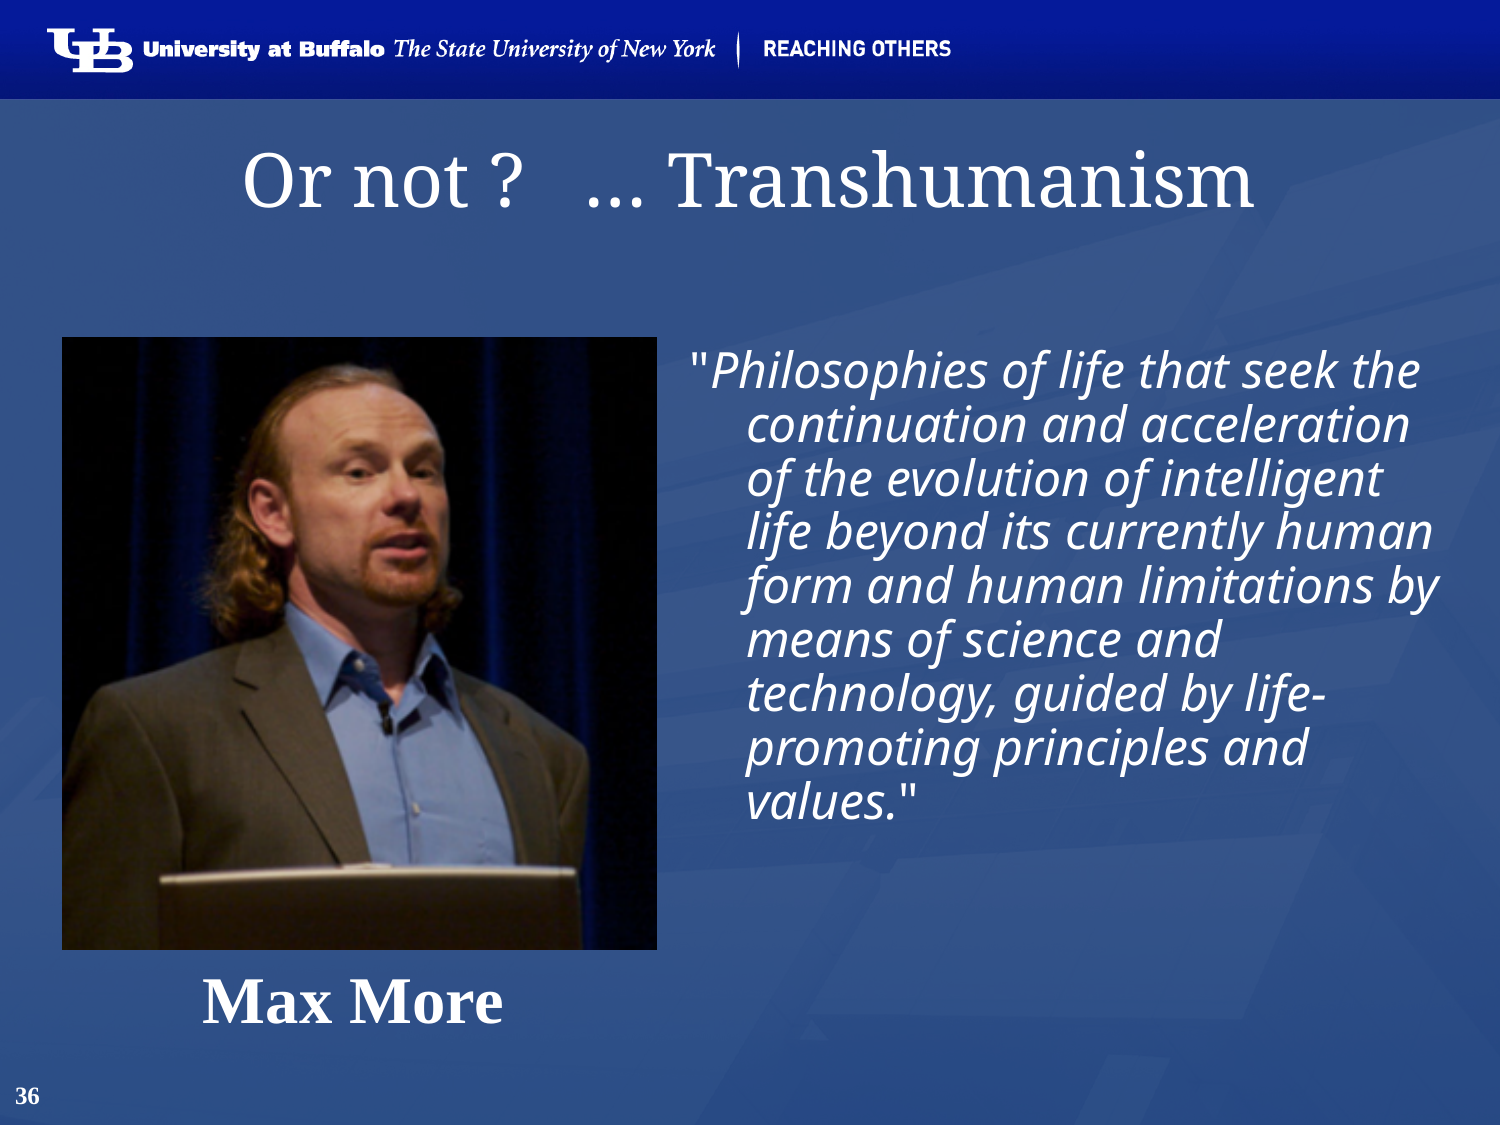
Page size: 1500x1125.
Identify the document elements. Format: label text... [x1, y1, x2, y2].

picture [62, 337, 657, 951]
slide_number 36 [0, 1064, 75, 1125]
picture [0, 0, 1500, 99]
text_box Max More [188, 960, 520, 1045]
list "Philosophies of life that seek the continuation and acceleration of the evolution of intelligent life beyond its currently human form and human limitations by means of science and technology, guided by life-promoting principles and values." [675, 337, 1463, 1088]
title Or not ? … Transhumanism [37, 125, 1463, 250]
